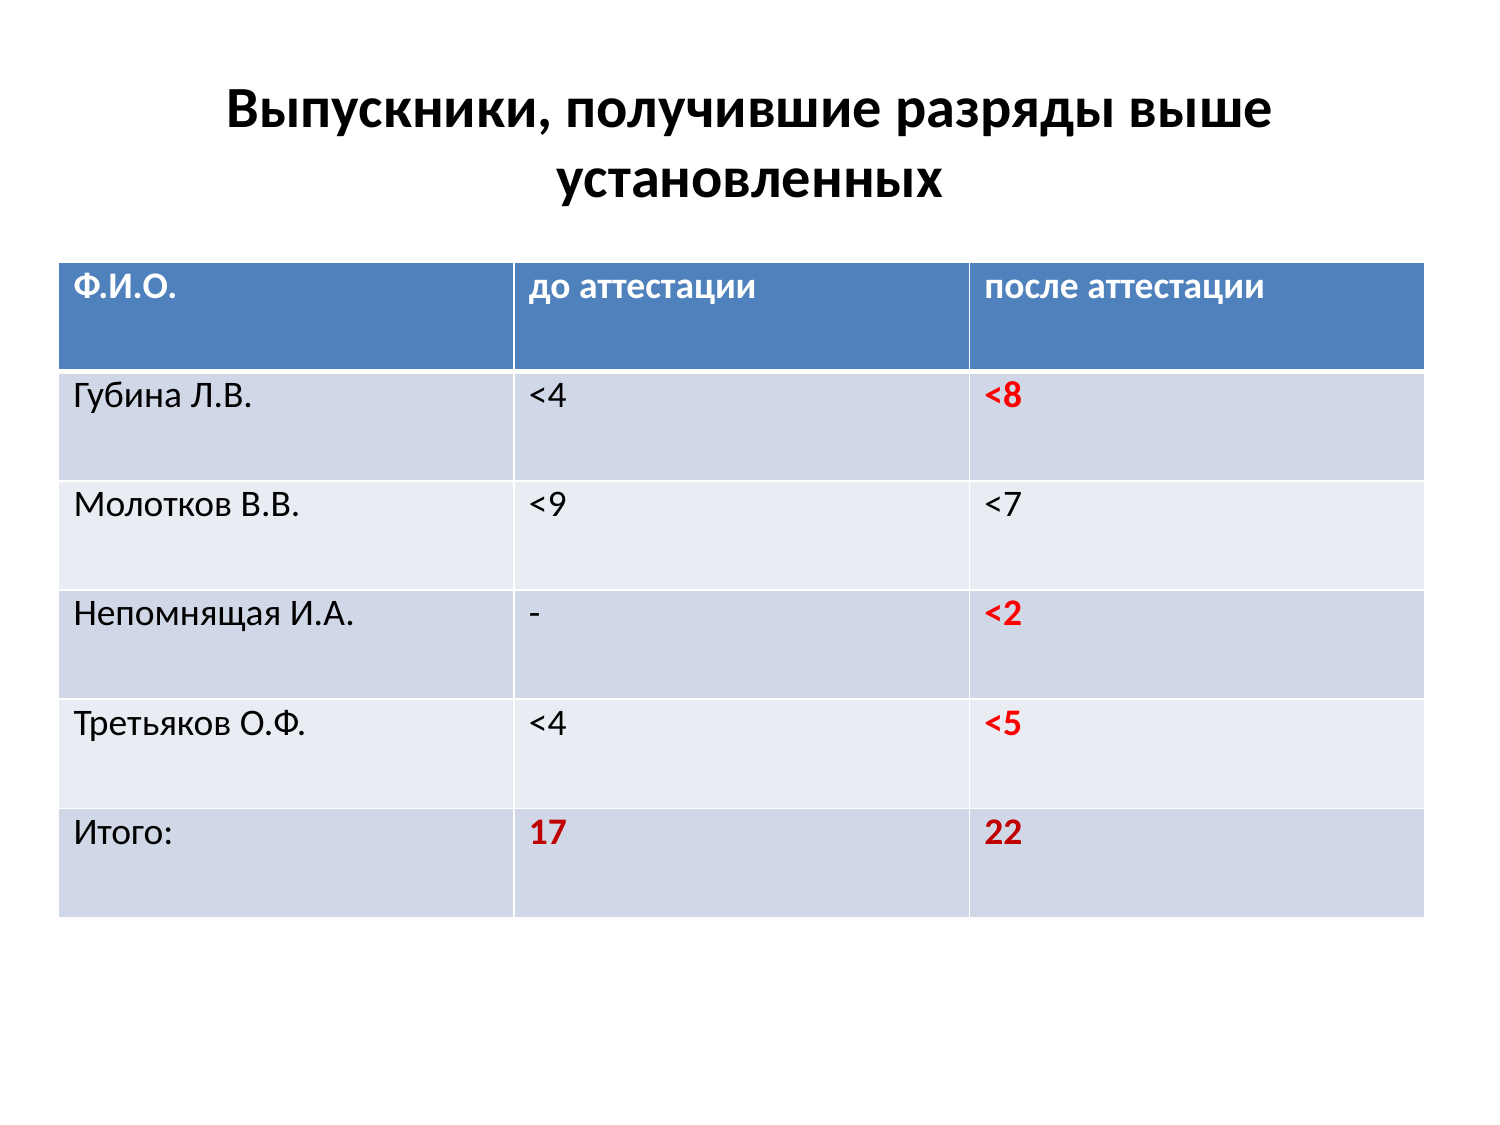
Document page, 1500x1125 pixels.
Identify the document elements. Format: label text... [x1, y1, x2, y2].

table_cell <5 [970, 700, 1424, 808]
table_cell Третьяков О.Ф. [59, 700, 513, 808]
table_cell Итого: [59, 809, 513, 917]
table_cell 17 [515, 809, 969, 917]
table_cell Губина Л.В. [59, 374, 513, 480]
table_cell Непомнящая И.А. [59, 591, 513, 698]
table_header Ф.И.О. [59, 263, 513, 369]
table_cell <4 [515, 374, 969, 480]
table_cell <9 [515, 482, 969, 589]
table_cell <2 [970, 591, 1424, 698]
table_cell <4 [515, 700, 969, 808]
table_header до аттестации [515, 263, 969, 369]
title Выпускники, получившие разряды выше установленных [75, 45, 1425, 233]
table_cell 22 [970, 809, 1424, 917]
table_header после аттестации [970, 263, 1424, 369]
table_cell Молотков В.В. [59, 482, 513, 589]
table_cell <7 [970, 482, 1424, 589]
table_cell - [515, 591, 969, 698]
table_cell <8 [970, 374, 1424, 480]
